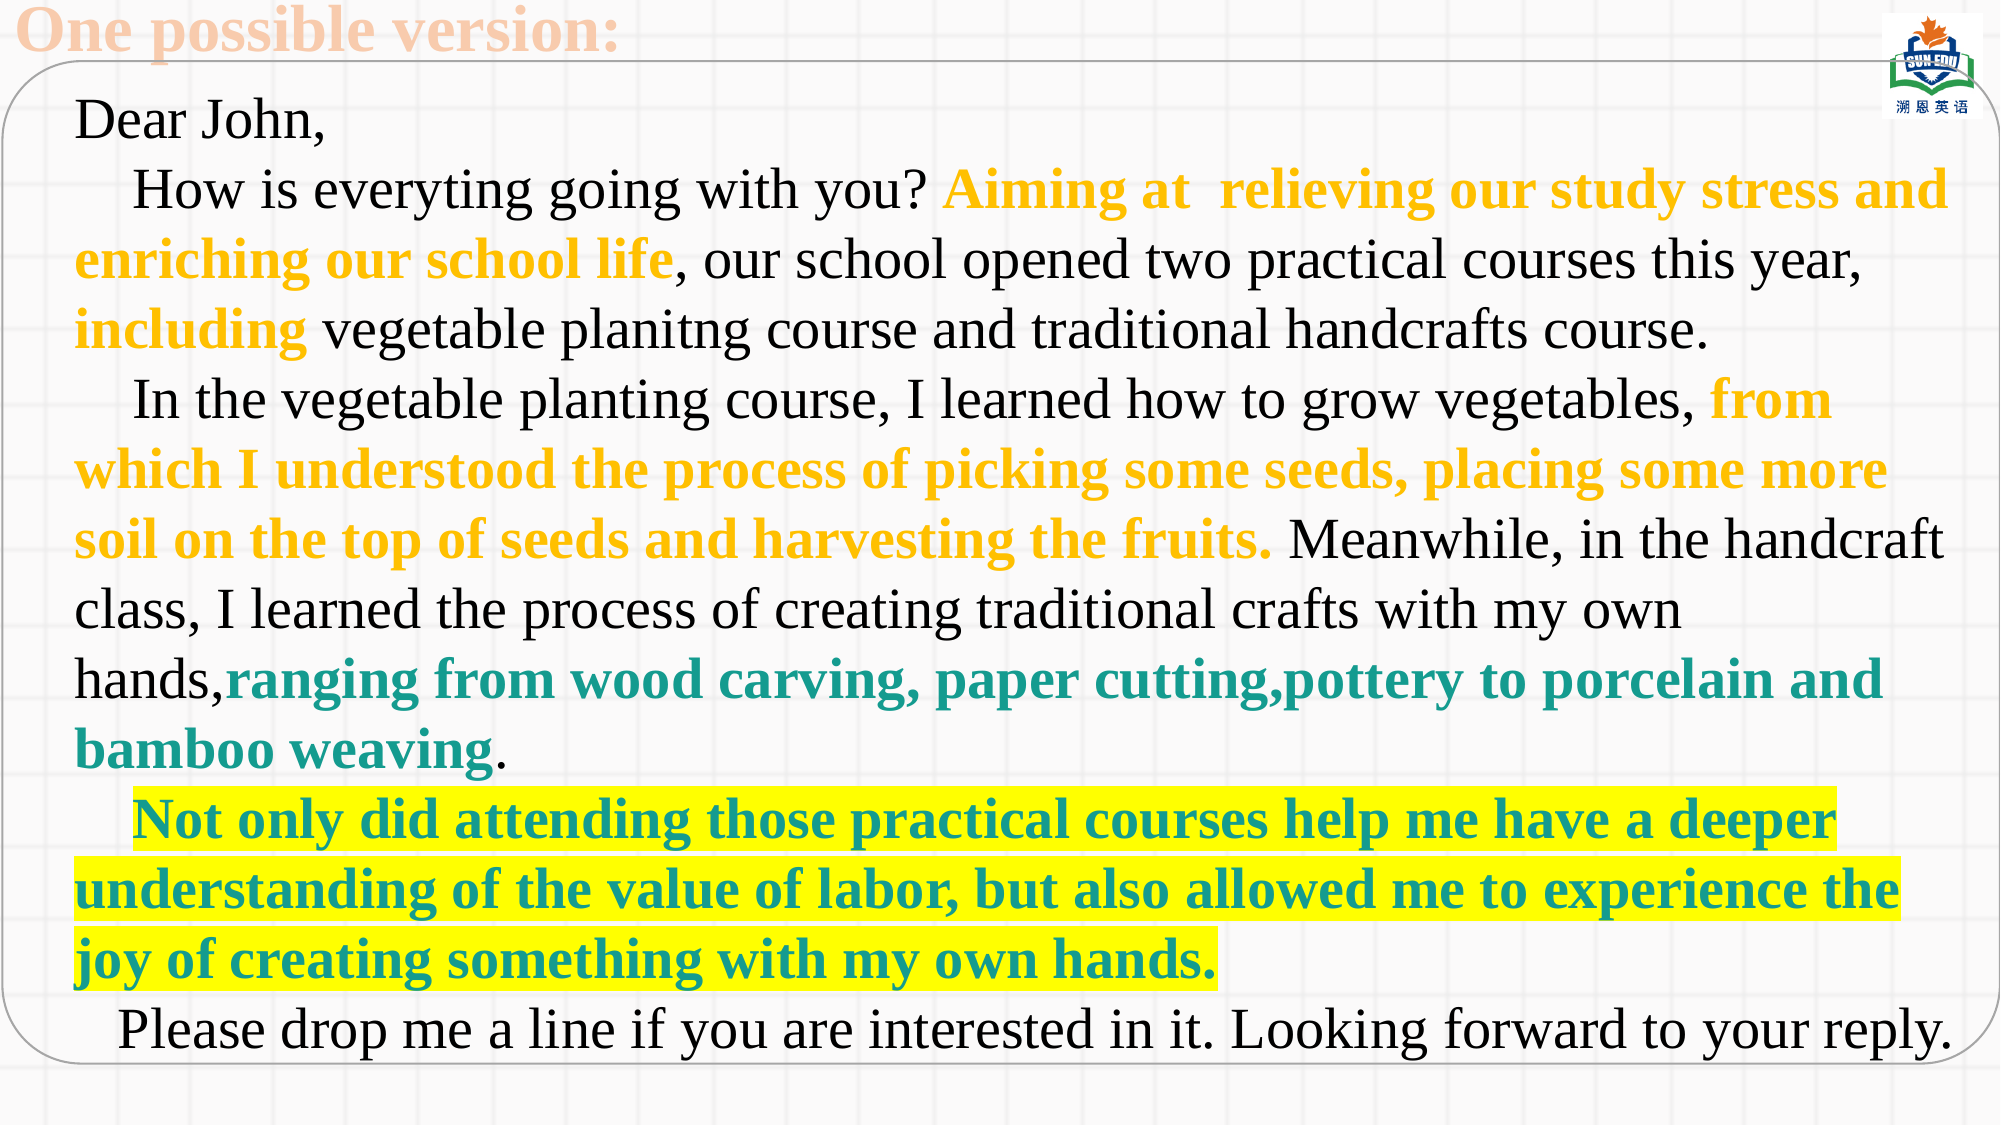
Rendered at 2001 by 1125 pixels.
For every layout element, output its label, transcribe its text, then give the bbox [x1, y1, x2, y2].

text_box Dear John, How is everyting going with you? Aiming at relieving our study stress and enriching our school life, our school opened two practical courses this year, including vegetable planitng course and traditional handcrafts course. In the vegetable planting course, I learned how to grow vegetables, from which I understood the process of picking some seeds, placing some more soil on the top of seeds and harvesting the fruits. Meanwhile, in the handcraft class, I learned the process of creating traditional crafts with my own hands,ranging from wood carving, paper cutting,pottery to porcelain and bamboo weaving. Not only did attending those practical courses help me have a deeper understanding of the value of labor, but also allowed me to experience the joy of creating something with my own hands. Please drop me a line if you are interested in it. Looking forward to your reply. [59, 73, 2000, 1068]
text_box [1, 60, 1965, 1062]
text_box One possible version: [0, 0, 843, 72]
picture [1882, 13, 1983, 73]
